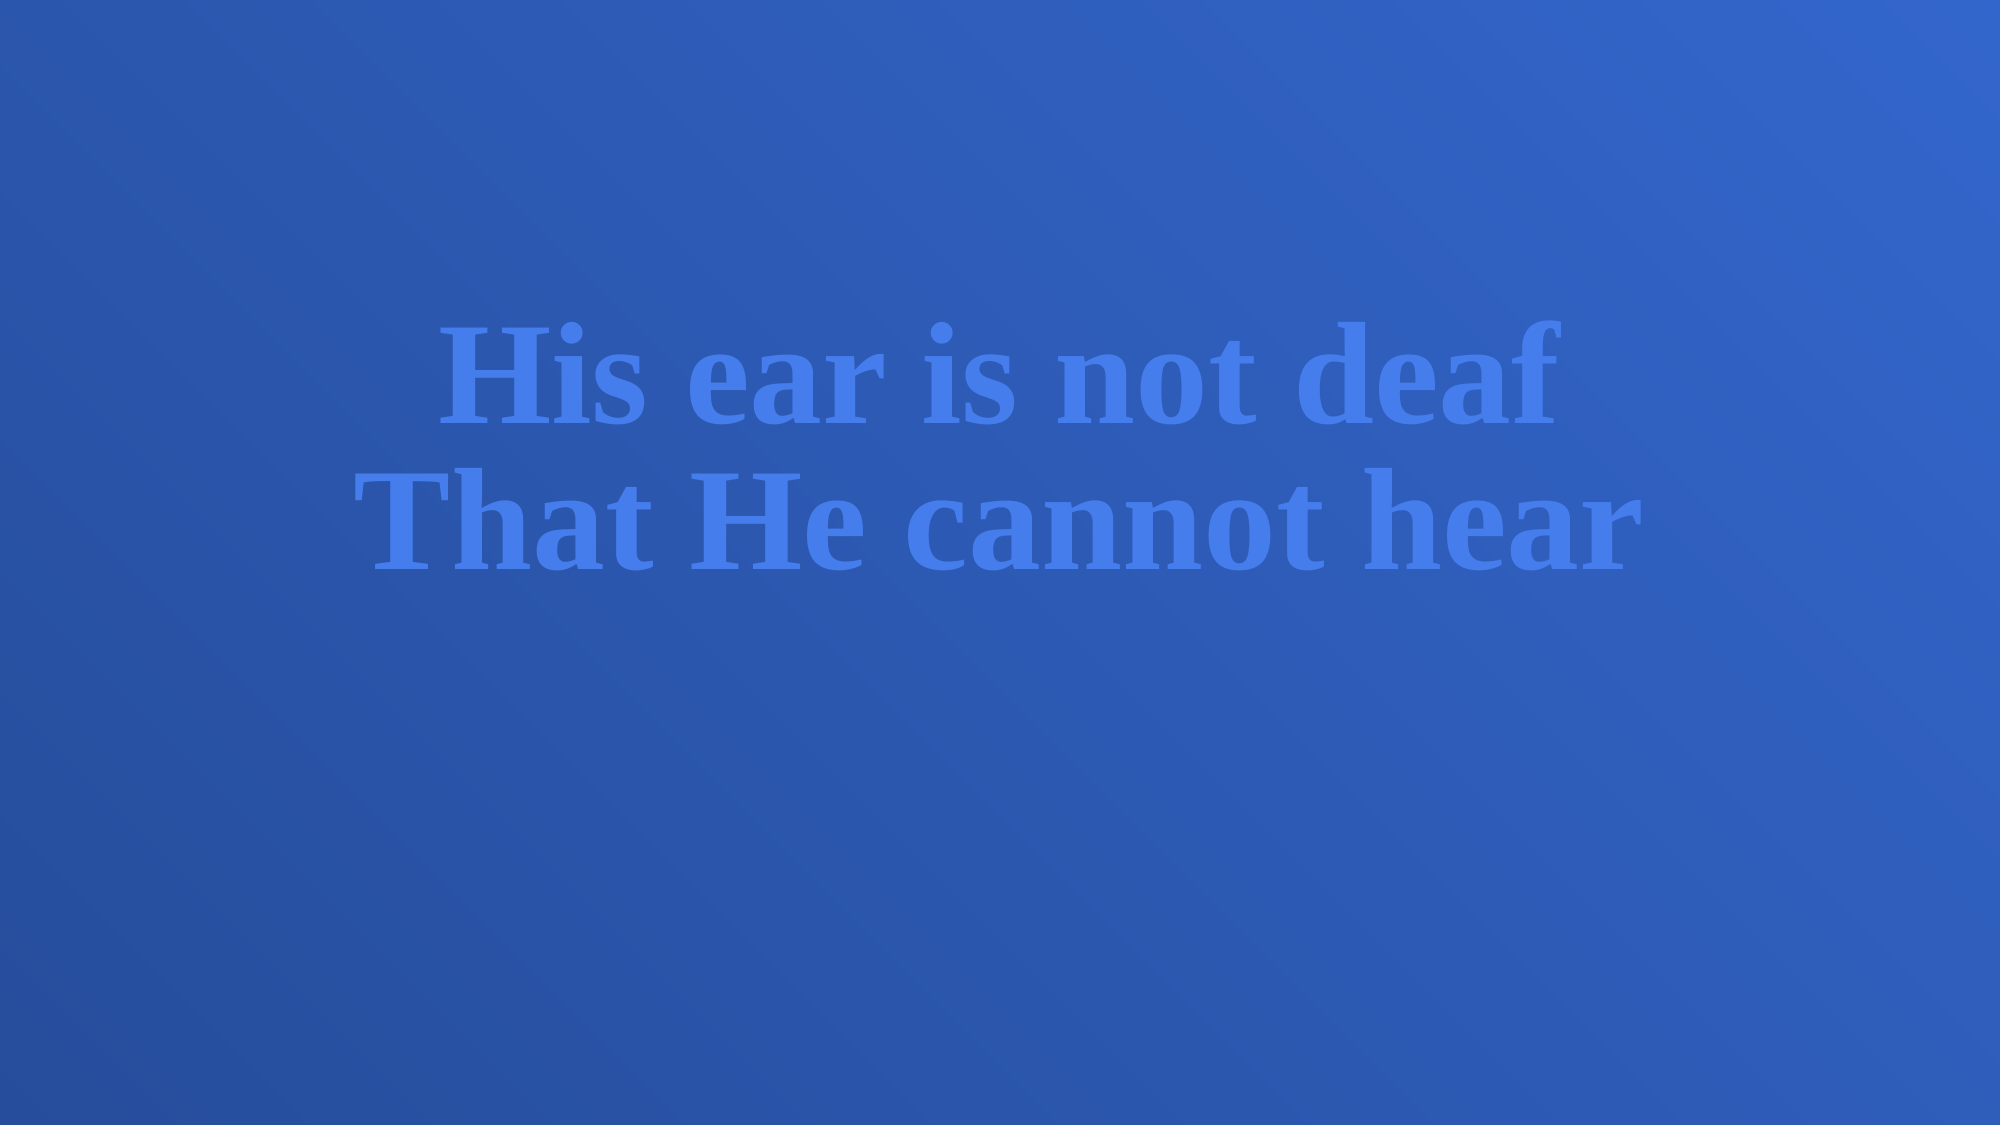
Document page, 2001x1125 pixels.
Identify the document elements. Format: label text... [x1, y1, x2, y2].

text_box His ear is not deaf That He cannot hear [0, 299, 2000, 607]
